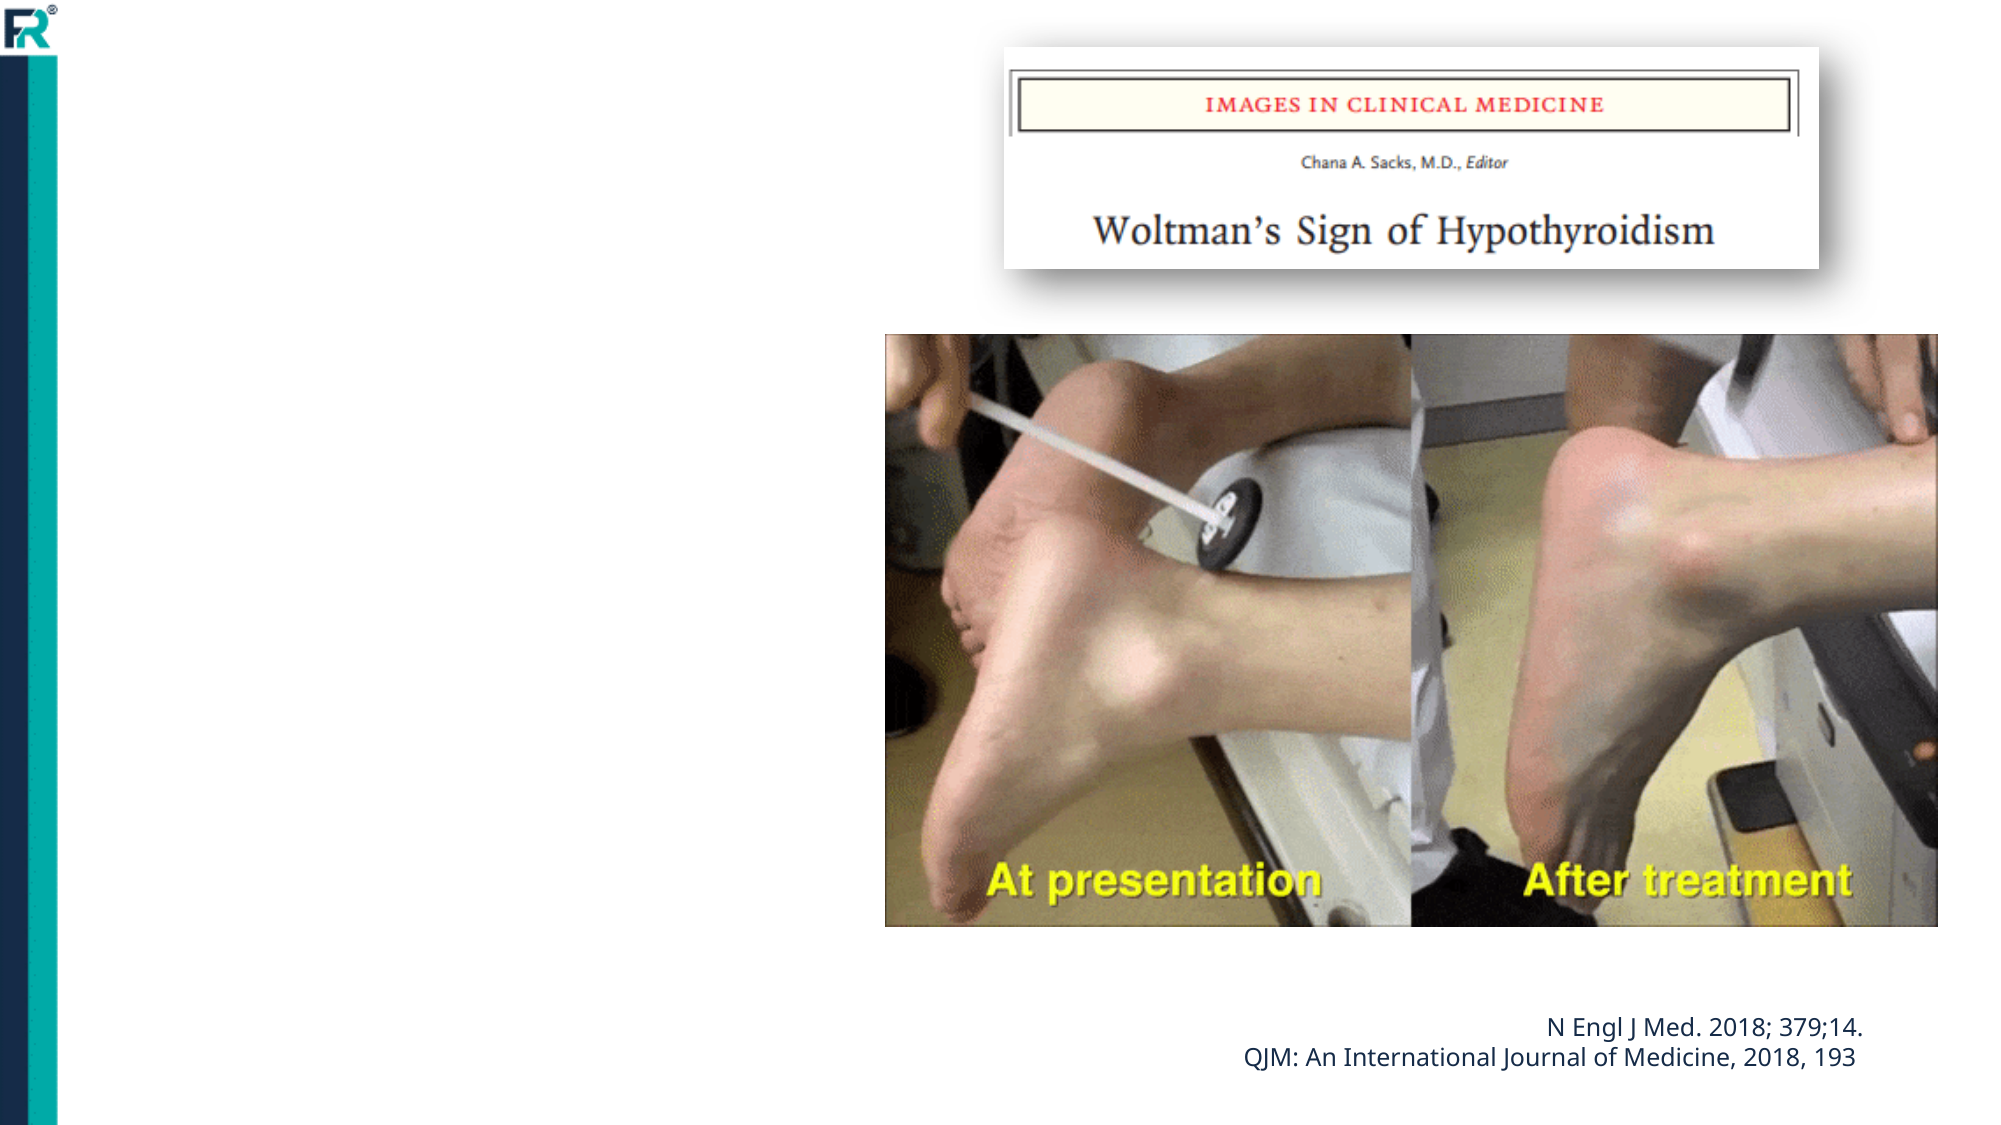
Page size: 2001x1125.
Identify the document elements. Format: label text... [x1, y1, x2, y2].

picture [0, 0, 2001, 1125]
text_box N Engl J Med. 2018; 379;14. QJM: An International Journal of Medicine, 2018, 193 [1228, 1003, 1879, 1109]
